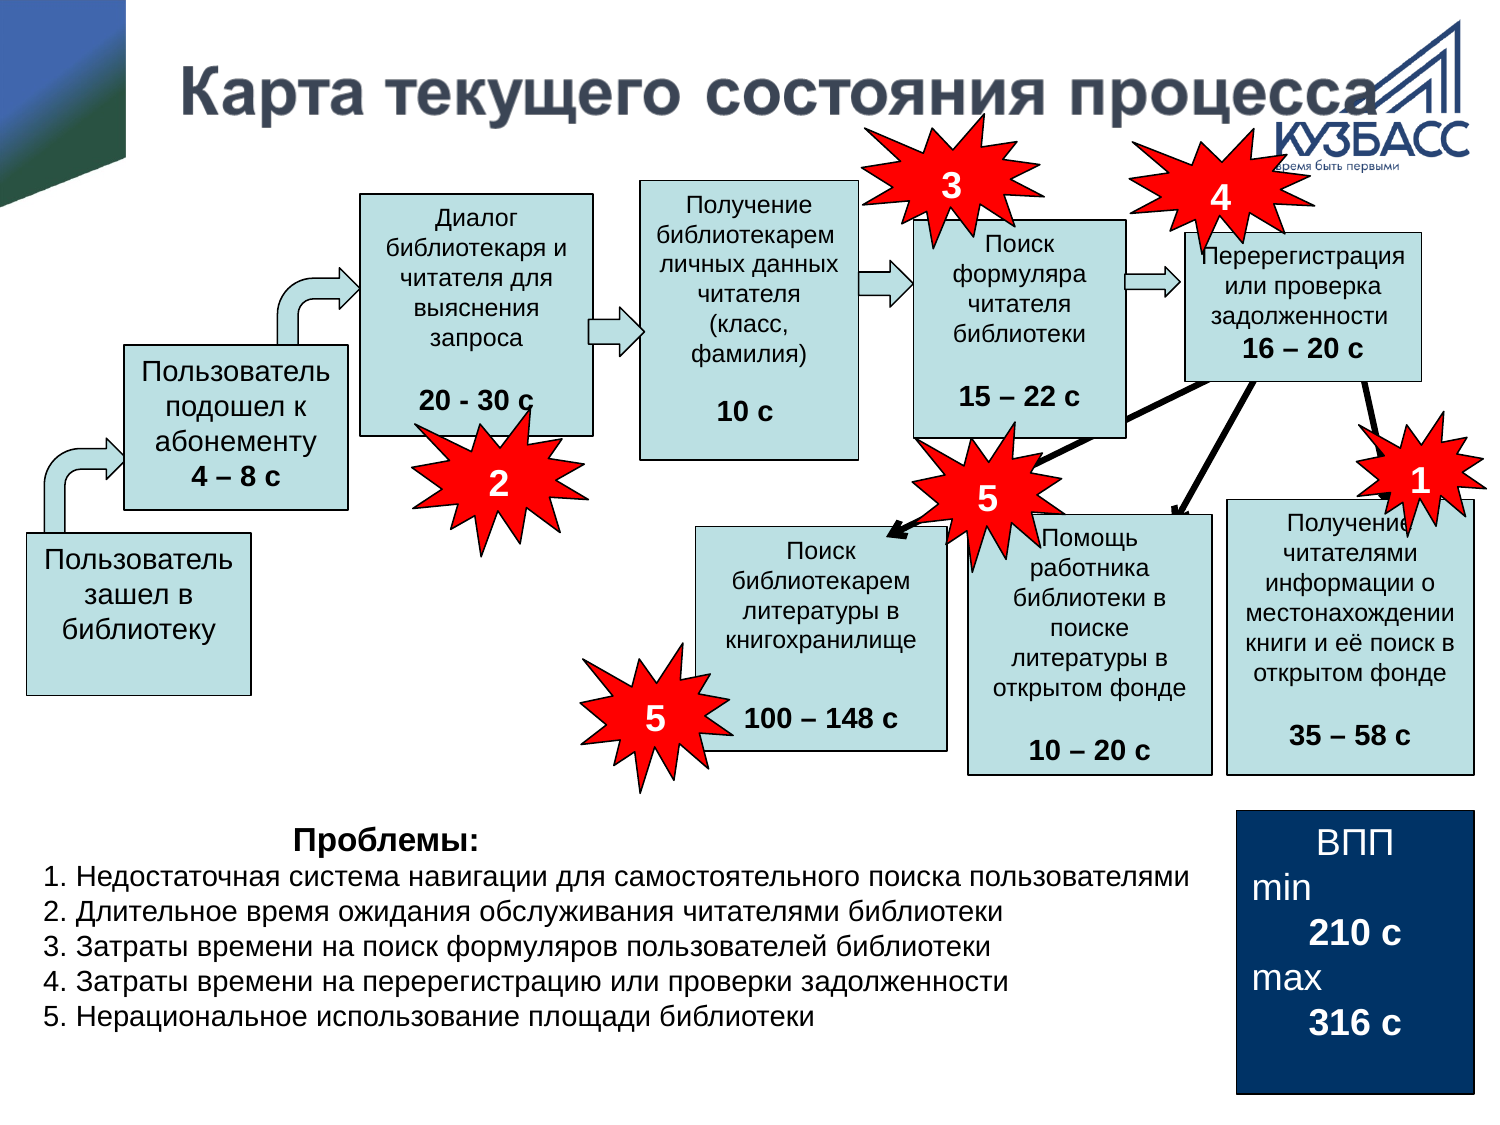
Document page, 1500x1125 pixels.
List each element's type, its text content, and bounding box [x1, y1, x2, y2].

text_box [277, 267, 360, 344]
text_box Перерегистрация или проверка задолженности 16 – 20 с [1185, 232, 1422, 382]
text_box Поиск формуляра читателя библиотеки 15 – 22 с [913, 219, 1126, 349]
text_box [44, 438, 123, 532]
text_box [1346, 303, 1393, 511]
text_box [858, 260, 914, 308]
text_box [588, 307, 645, 357]
picture [0, 0, 126, 208]
text_box ВПП min 210 c max 316 c [1236, 810, 1474, 1094]
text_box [885, 351, 1267, 538]
text_box 2 [411, 408, 589, 557]
text_box 3 [862, 179, 1045, 249]
text_box Диалог библиотекаря и читателя для выяснения запроса 20 - 30 с [360, 193, 594, 437]
text_box Проблемы: 1. Недостаточная система навигации для самостоятельного поиска пользователями 2. Длительное время ожидания обслуживания читателями библиотеки 3. Затраты времени на поиск формуляров пользователей библиотеки 4. Затраты времени на перерегистрацию или проверки задолженности 5. Нерациональное использование площади библиотеки [28, 810, 1404, 1125]
text_box 1 [1396, 411, 1487, 538]
text_box Получение читателями информации о местонахождении книги и её поиск в открытом фонде 35 – 58 с [1226, 499, 1474, 776]
text_box 5 [998, 546, 1009, 560]
text_box Поиск библиотекарем литературы в книгохранилище 100 – 148 с [695, 526, 947, 752]
text_box Пользователь зашел в библиотеку [26, 532, 251, 696]
picture [138, 19, 1470, 173]
text_box [1124, 266, 1181, 297]
text_box Пользователь подошел к абонементу 4 – 8 с [123, 344, 349, 511]
text_box Получение библиотекарем личных данных читателя (класс, фамилия) 10 с [639, 180, 859, 460]
text_box 5 [968, 546, 981, 573]
text_box 4 [1129, 179, 1315, 255]
text_box 5 [580, 642, 734, 794]
text_box Помощь работника библиотеки в поиске литературы в открытом фонде 10 – 20 с [967, 546, 1212, 776]
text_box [1172, 295, 1302, 527]
